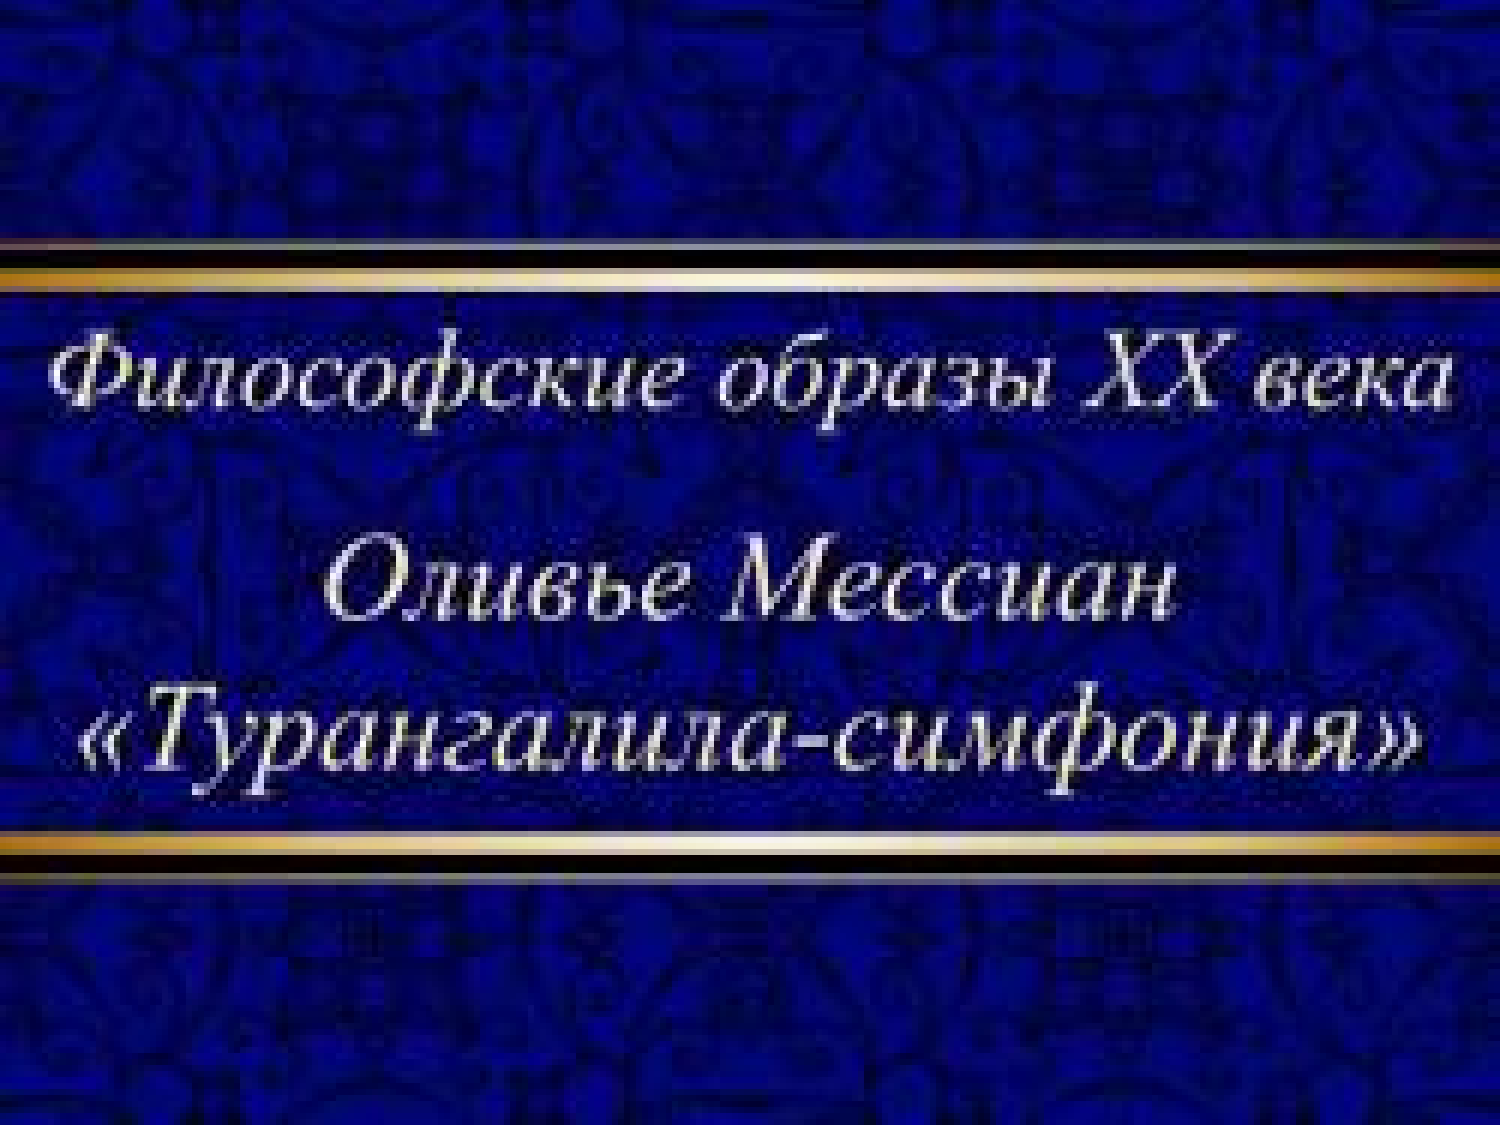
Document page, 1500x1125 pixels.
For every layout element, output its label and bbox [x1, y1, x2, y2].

list [0, 0, 1500, 1125]
